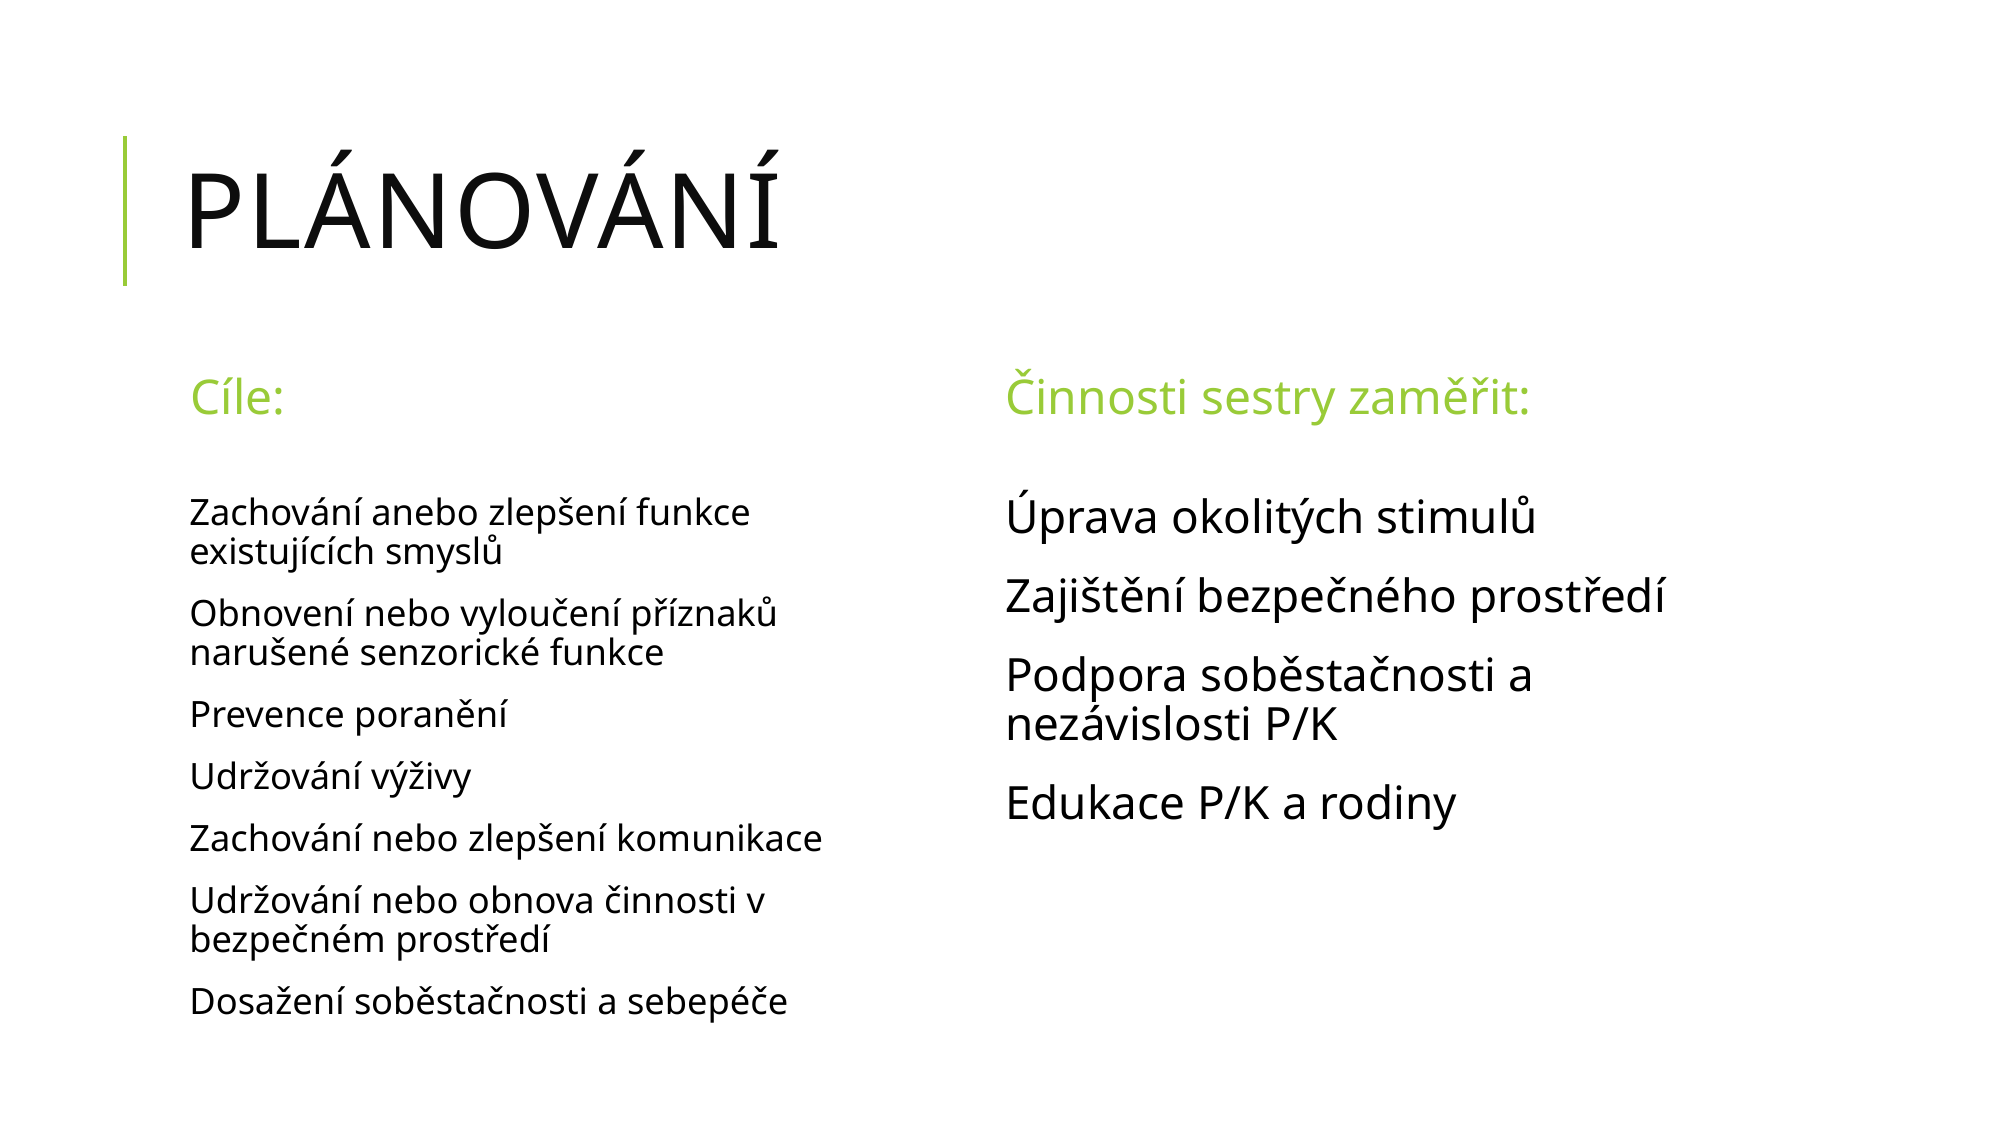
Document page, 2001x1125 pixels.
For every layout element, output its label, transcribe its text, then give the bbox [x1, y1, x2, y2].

title plánování [168, 96, 1763, 342]
list Činnosti sestry zaměřit: [982, 357, 1763, 486]
list Zachování anebo zlepšení funkce existujících smyslů Obnovení nebo vyloučení příznaků narušené senzorické funkce Prevence poranění Udržování výživy Zachování nebo zlepšení komunikace Udržování nebo obnova činnosti v bezpečném prostředí Dosažení soběstačnosti a sebepéče [168, 486, 948, 1035]
list Úprava okolitých stimulů Zajištění bezpečného prostředí Podpora soběstačnosti a nezávislosti P/K Edukace P/K a rodiny [982, 486, 1763, 1035]
list Cíle: [168, 357, 948, 486]
